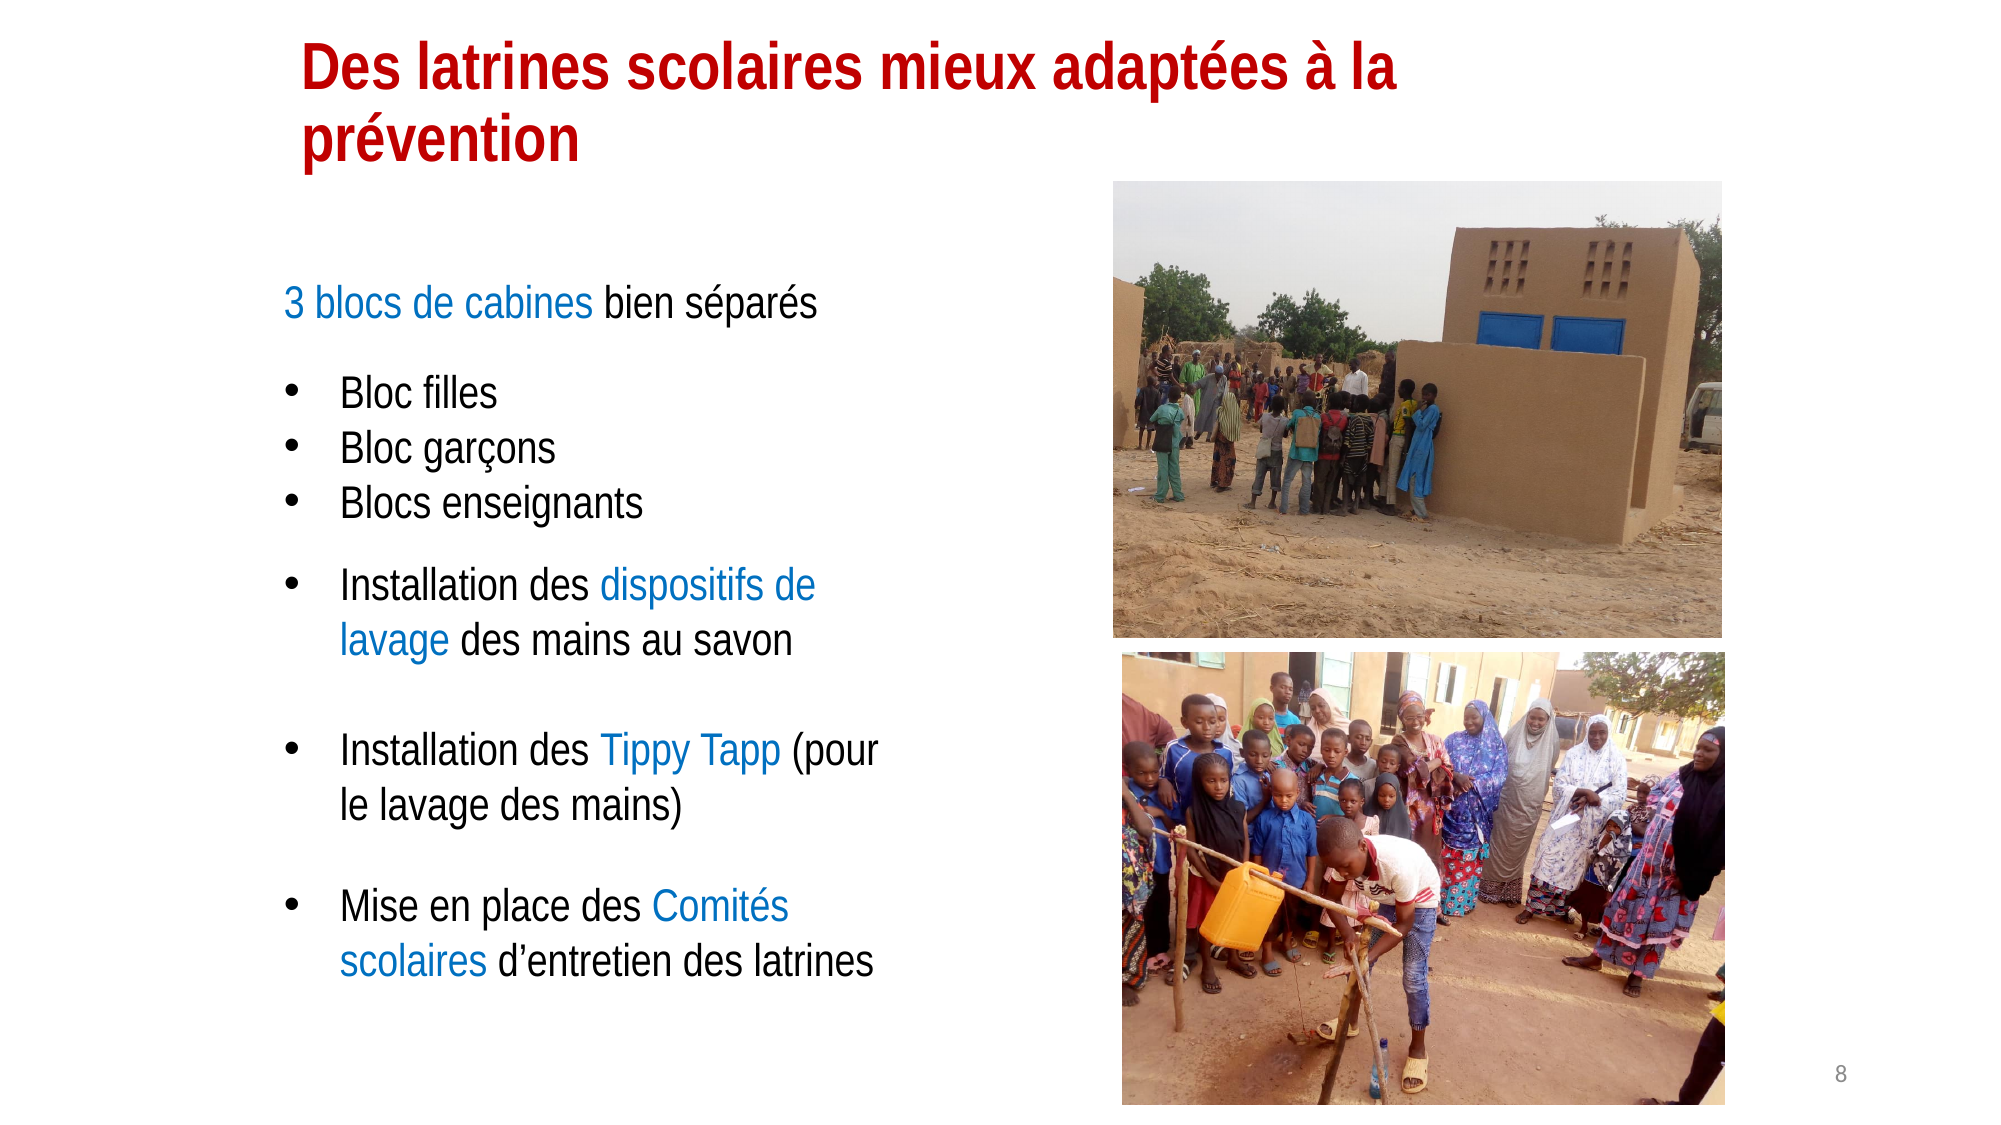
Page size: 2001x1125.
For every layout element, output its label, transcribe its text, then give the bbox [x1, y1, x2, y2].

picture [1113, 181, 1722, 638]
slide_number 8 [1725, 1042, 1863, 1103]
title Des latrines scolaires mieux adaptées à la prévention [285, 23, 1706, 184]
text_box [316, 631, 1667, 1022]
text_box 3 blocs de cabines bien séparés Bloc filles Bloc garçons Blocs enseignants Installation des dispositifs de lavage des mains au savon Installation des Tippy Tapp (pour le lavage des mains) Mise en place des Comités scolaires d’entretien des latrines [268, 265, 920, 994]
picture [1122, 652, 1725, 1105]
